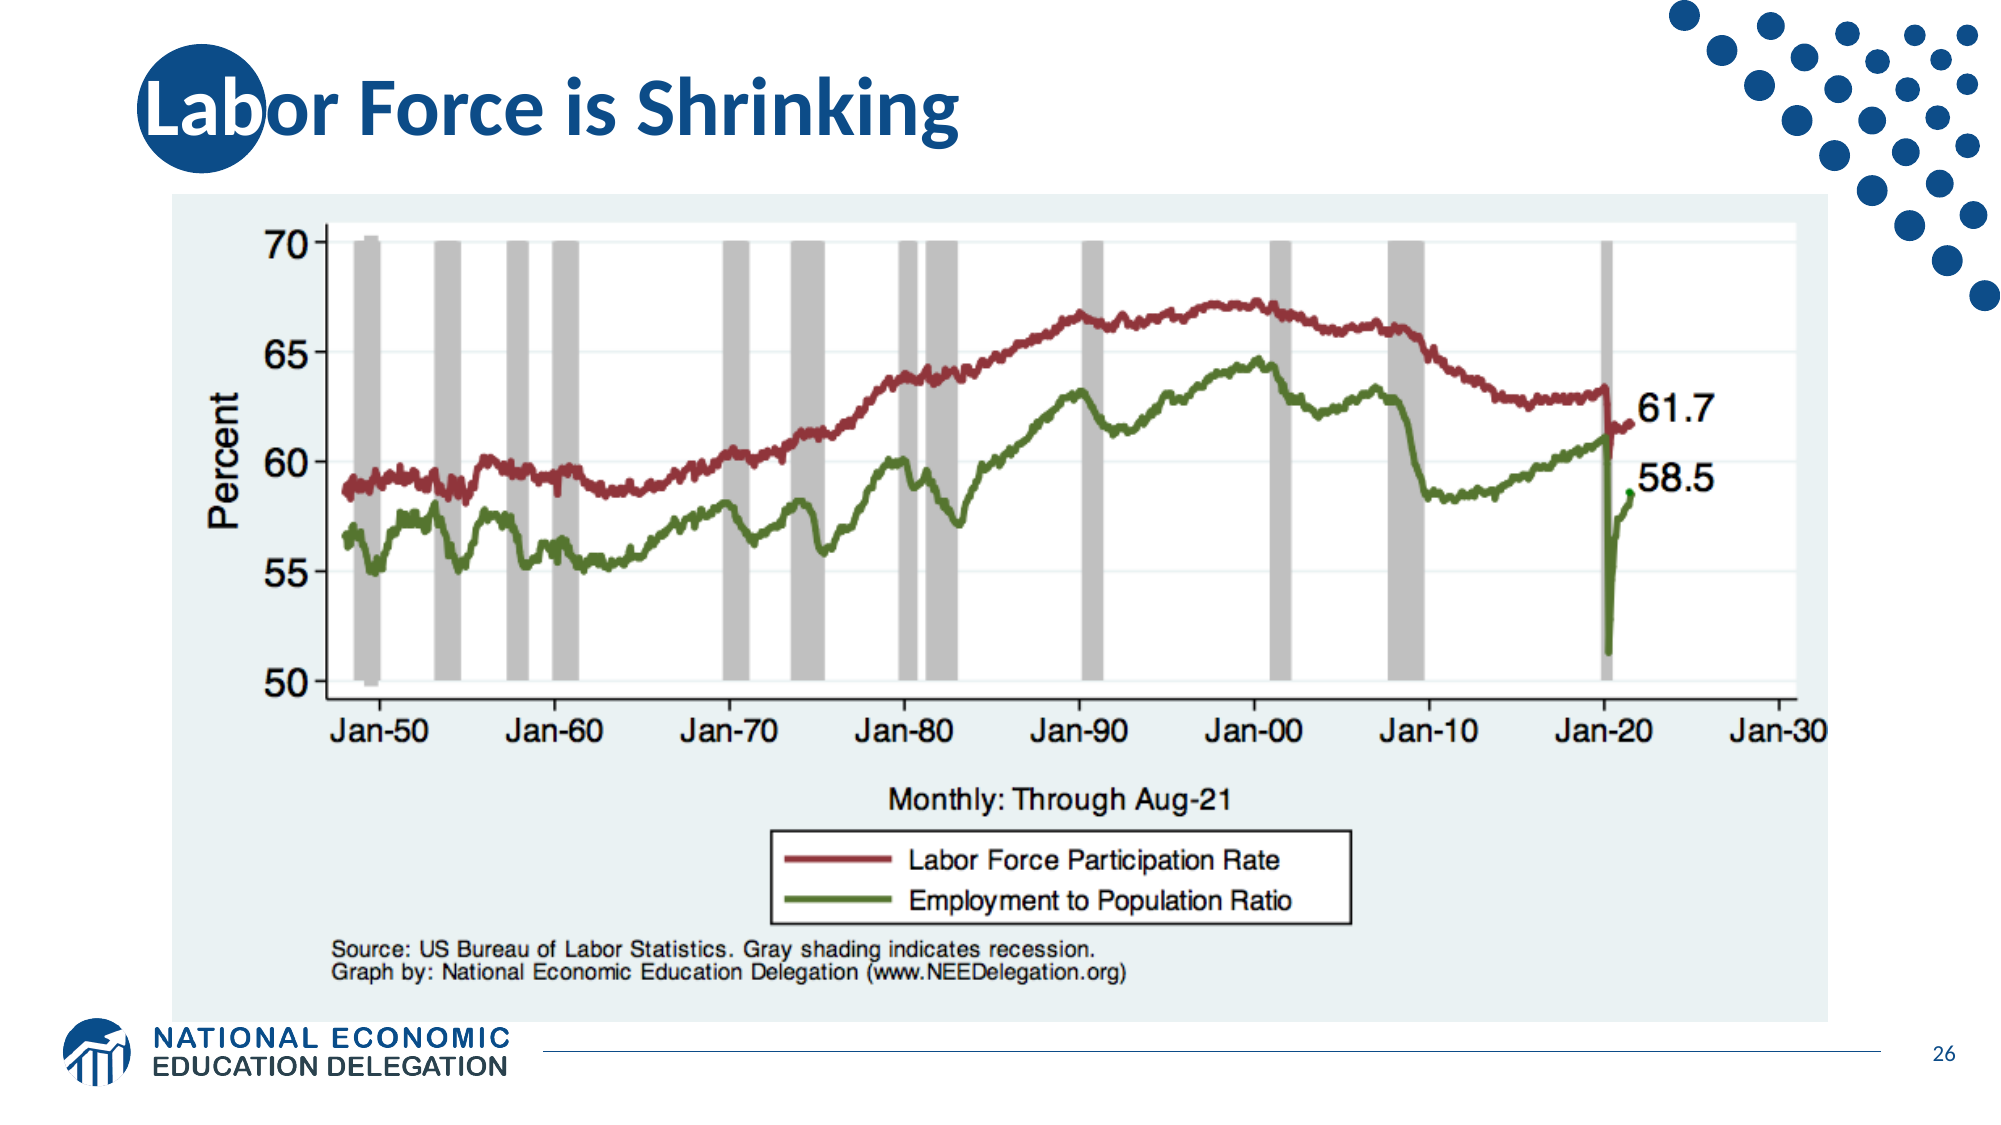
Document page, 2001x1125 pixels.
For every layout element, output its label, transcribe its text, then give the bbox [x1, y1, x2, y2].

picture [55, 1013, 520, 1091]
slide_number 26 [1521, 1022, 1972, 1082]
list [172, 194, 1828, 1022]
title Labor Force is Shrinking [129, 0, 1855, 218]
